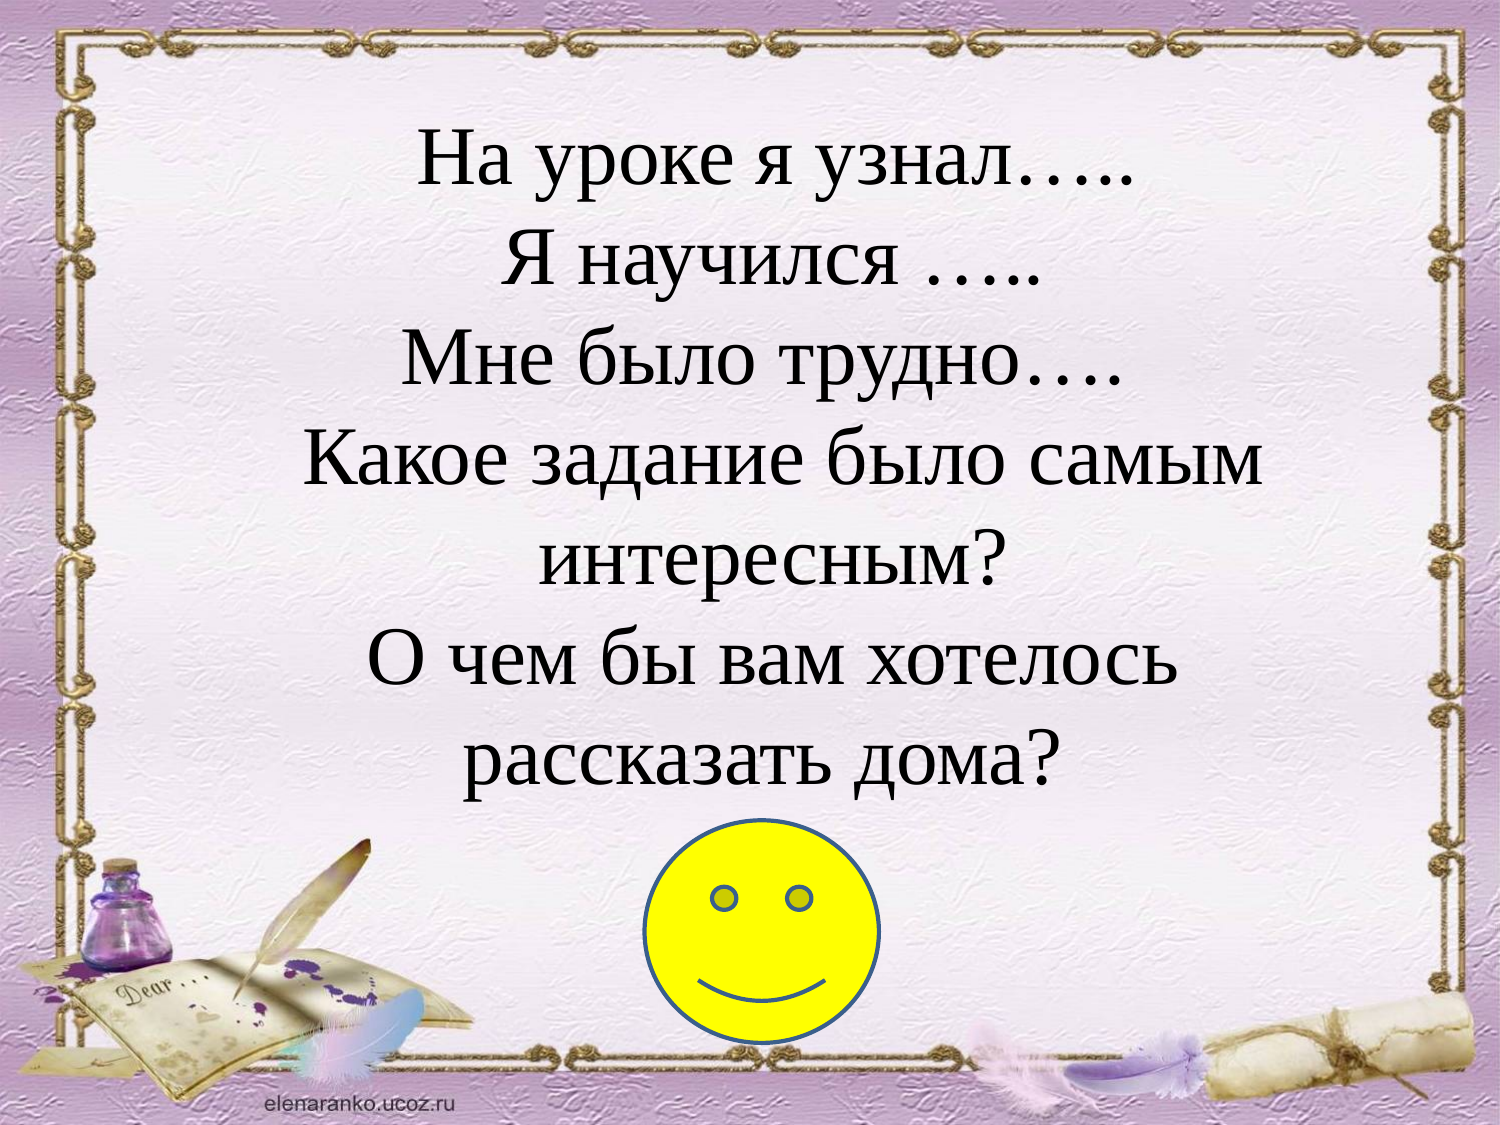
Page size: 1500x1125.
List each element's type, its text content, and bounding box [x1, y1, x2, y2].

text_box На уроке я узнал….. Я научился ….. Мне было трудно…. Какое задание было самым интересным? О чем бы вам хотелось рассказать дома? [234, 93, 1313, 809]
text_box [642, 818, 882, 1046]
picture [0, 0, 1500, 1125]
